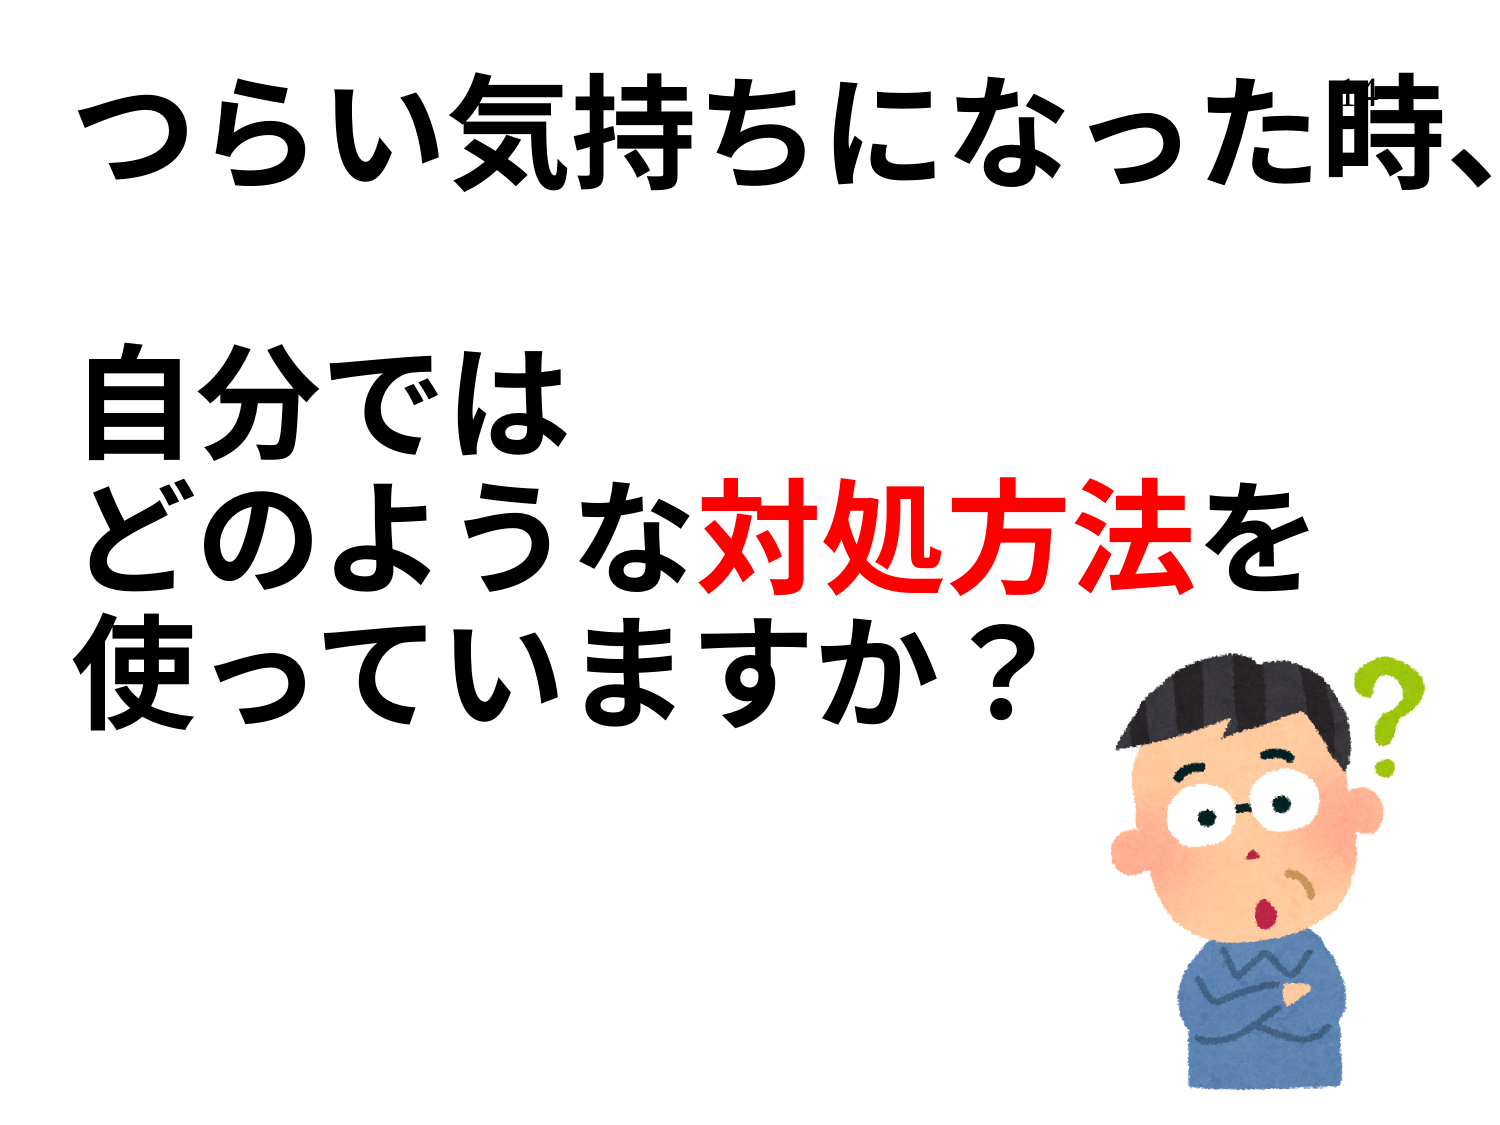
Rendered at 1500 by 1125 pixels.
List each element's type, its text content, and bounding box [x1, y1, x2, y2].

slide_number 14 [1056, 59, 1394, 120]
title つらい気持ちになった時、 自分では どのような対処方法を 使っていますか？ [56, 78, 1463, 740]
picture [1060, 633, 1466, 1101]
